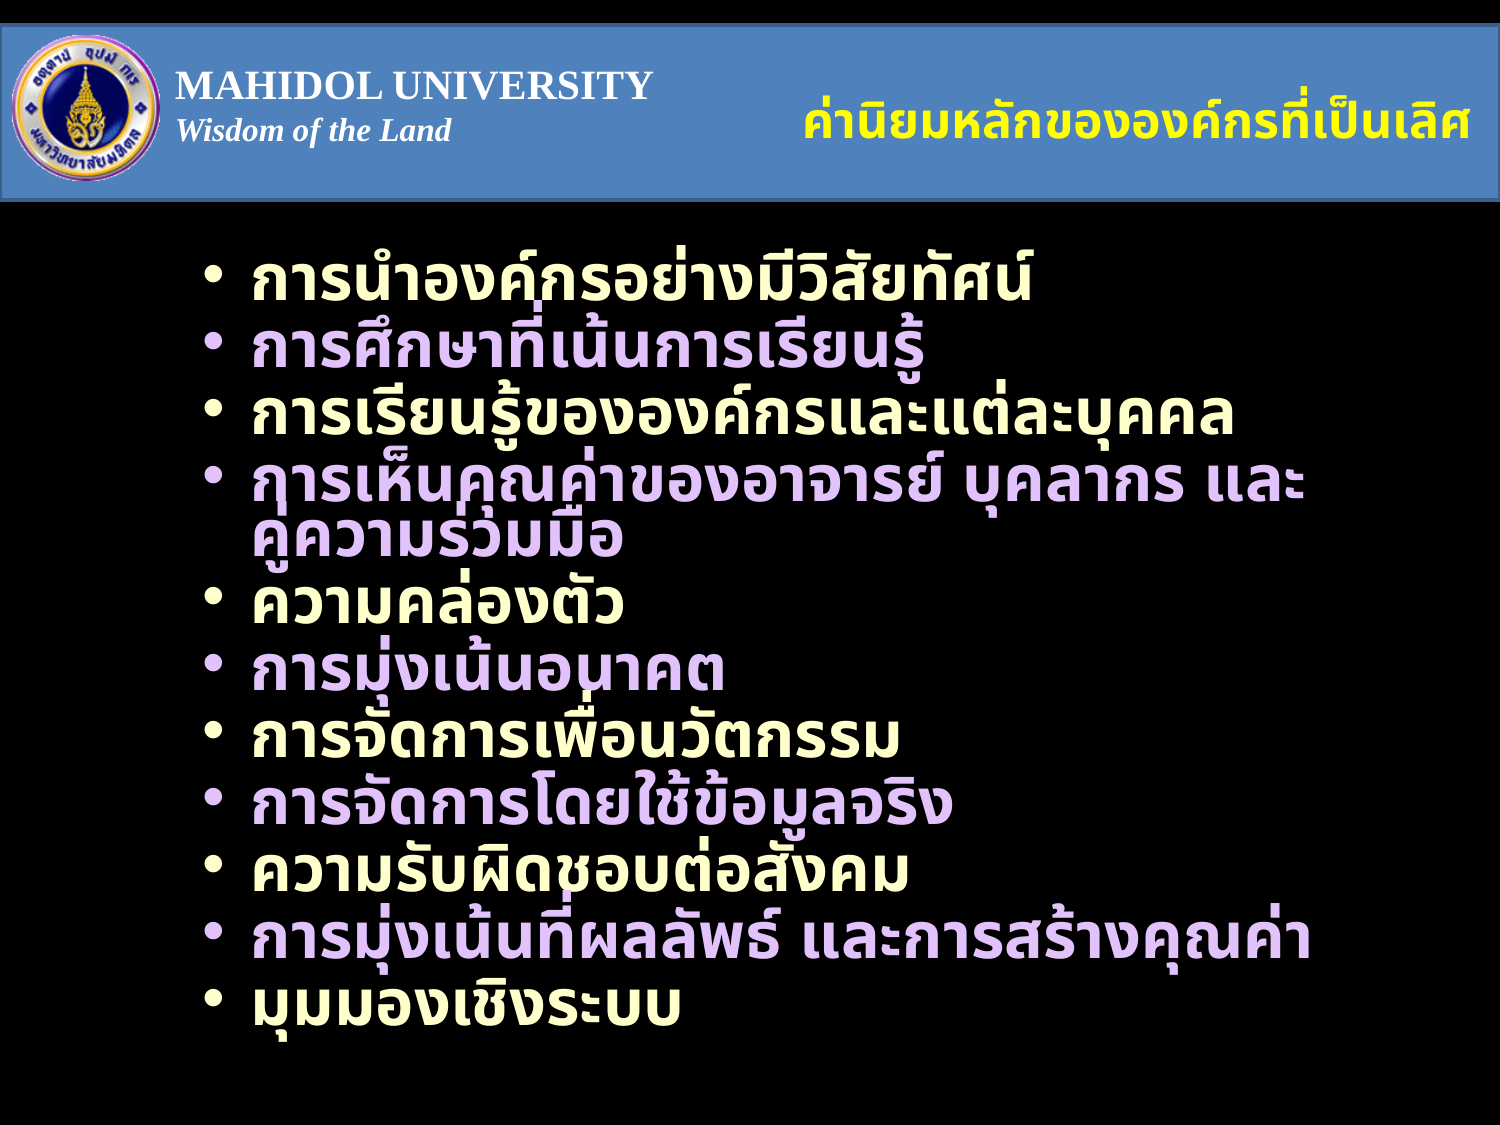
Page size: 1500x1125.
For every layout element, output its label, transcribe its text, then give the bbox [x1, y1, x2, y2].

picture [12, 35, 160, 181]
list การนำองค์กรอย่างมีวิสัยทัศน์ การศึกษาที่เน้นการเรียนรู้ การเรียนรู้ขององค์กรและแต่ละบุคคล การเห็นคุณค่าของอาจารย์ บุคลากร และคู่ความร่วมมือ ความคล่องตัว การมุ่งเน้นอนาคต การจัดการเพื่อนวัตกรรม การจัดการโดยใช้ข้อมูลจริง ความรับผิดชอบต่อสังคม การมุ่งเน้นที่ผลลัพธ์ และการสร้างคุณค่า มุมมองเชิงระบบ [187, 249, 1338, 1101]
text_box ค่านิยมหลักขององค์กรที่เป็นเลิศ [774, 37, 1488, 200]
